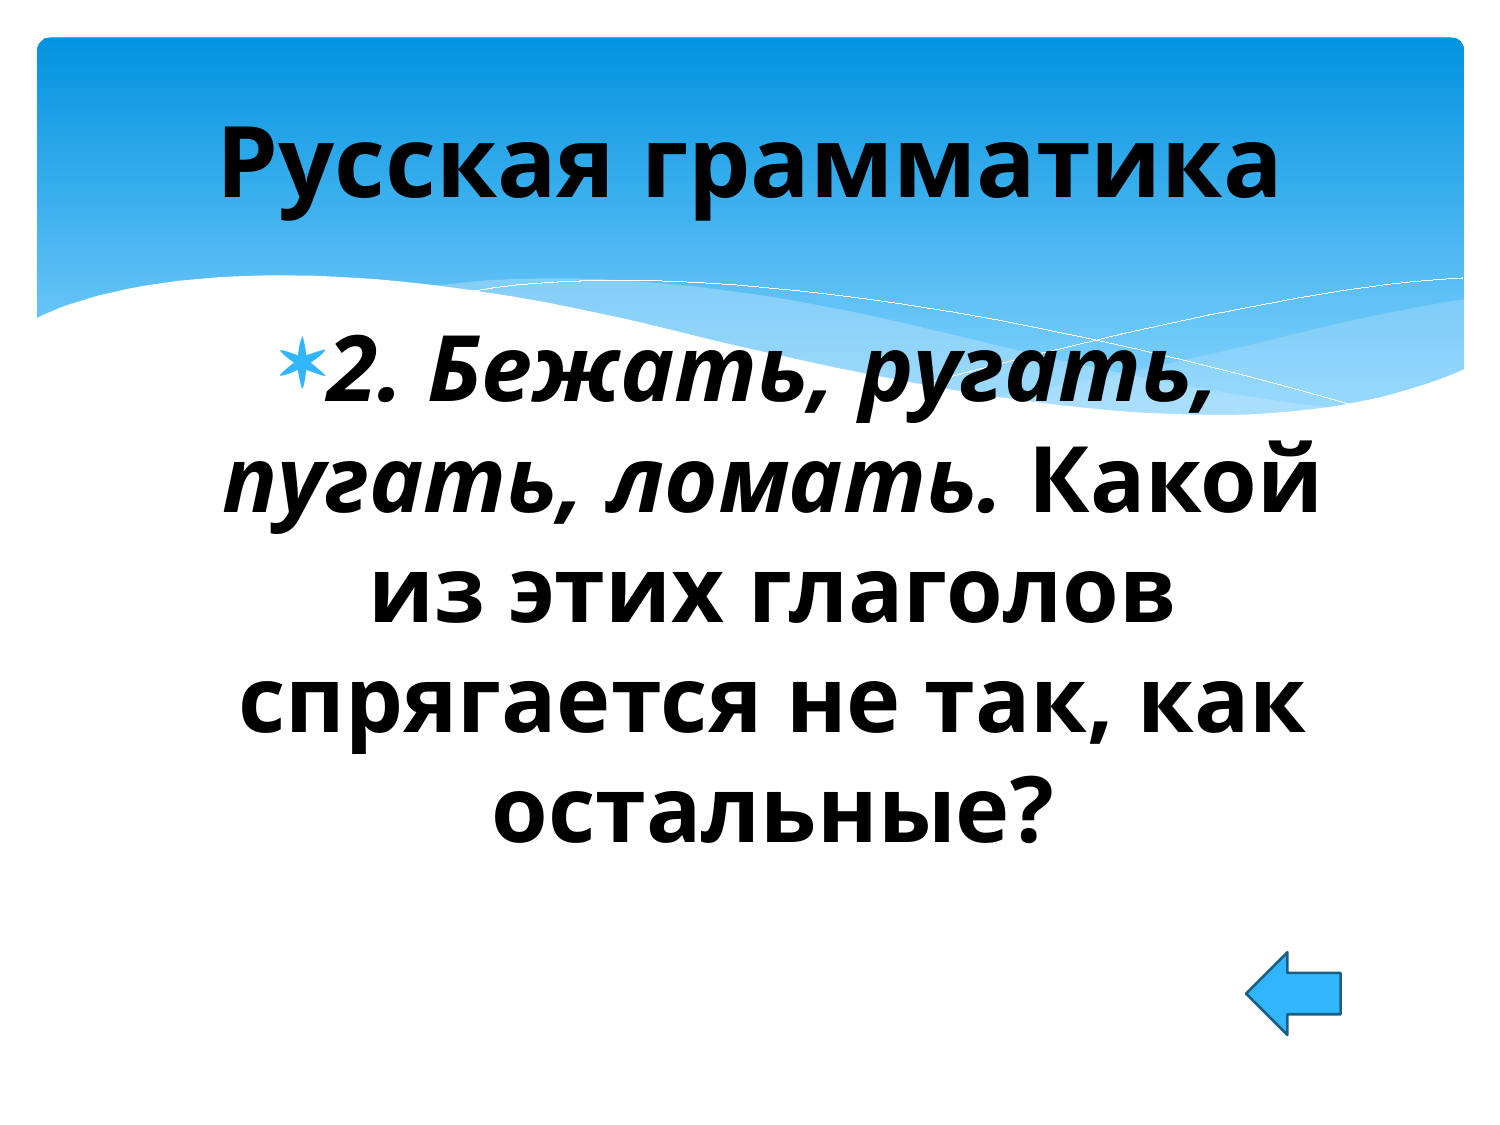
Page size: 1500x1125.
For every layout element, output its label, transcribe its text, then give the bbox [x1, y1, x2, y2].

title Русская грамматика [75, 55, 1425, 261]
text_box [1245, 951, 1342, 1037]
list 2. Бежать, ругать, пугать, ломать. Какой из этих глаголов спрягается не так, как остальные? [143, 302, 1359, 1005]
